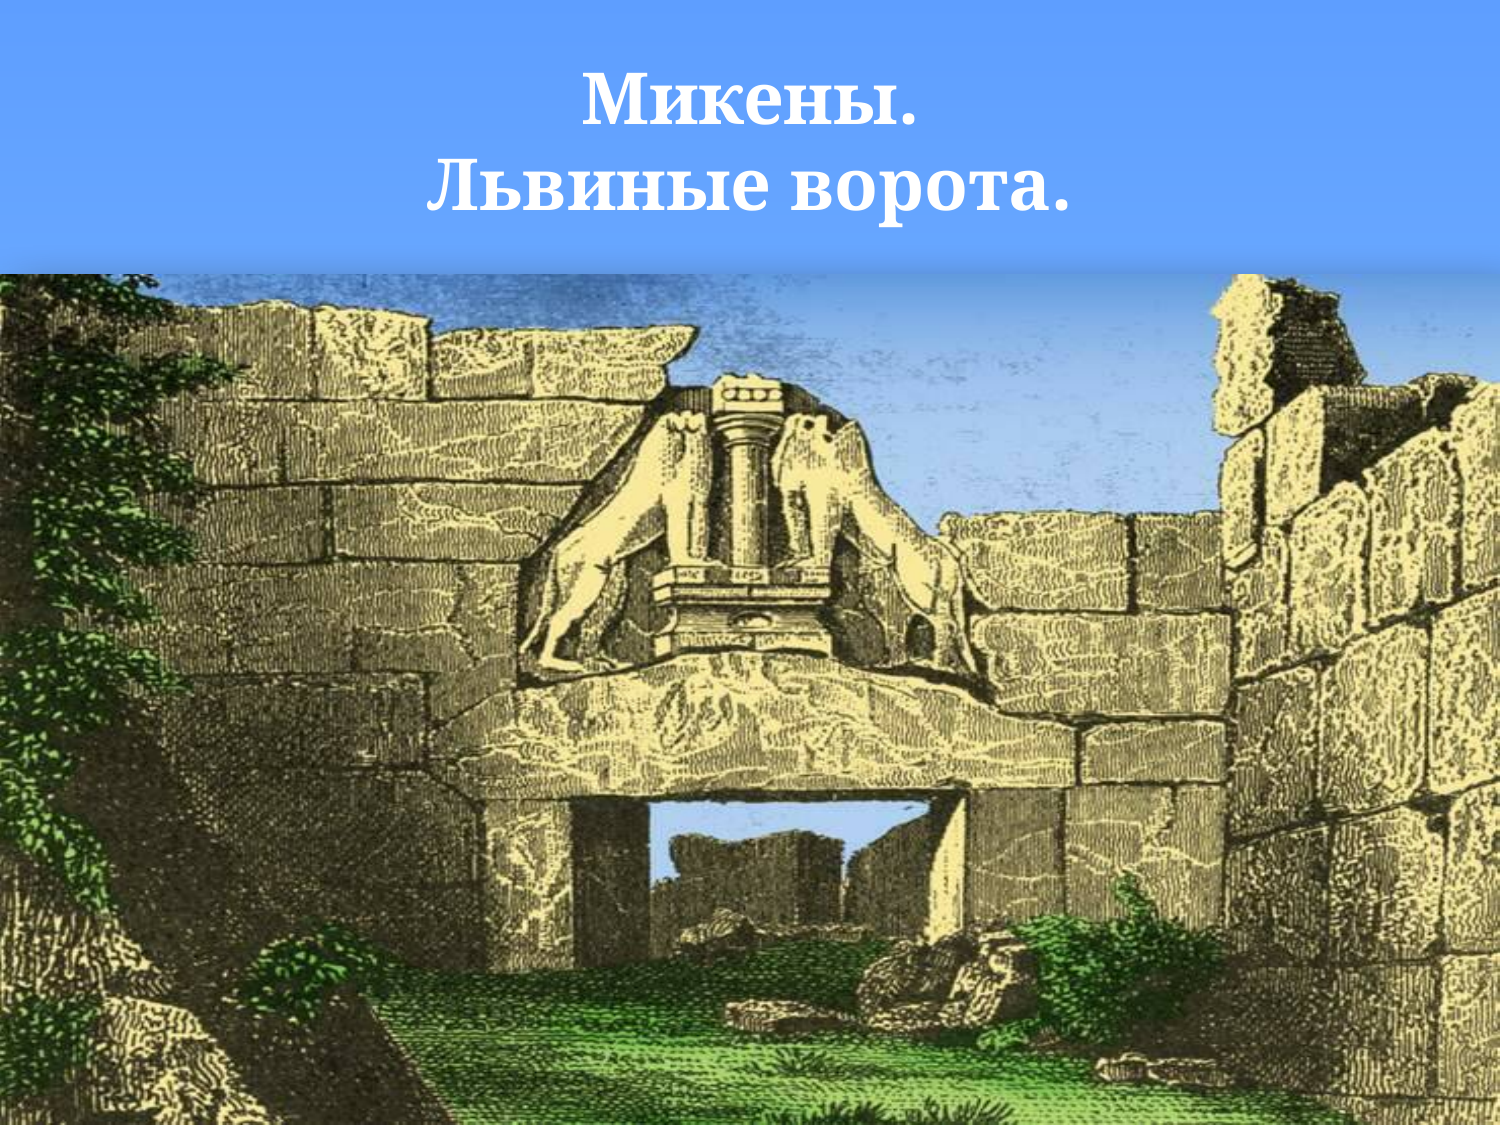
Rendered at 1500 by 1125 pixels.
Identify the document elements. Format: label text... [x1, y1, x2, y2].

title Микены. Львиные ворота. [75, 45, 1425, 233]
picture [0, 274, 1500, 1125]
